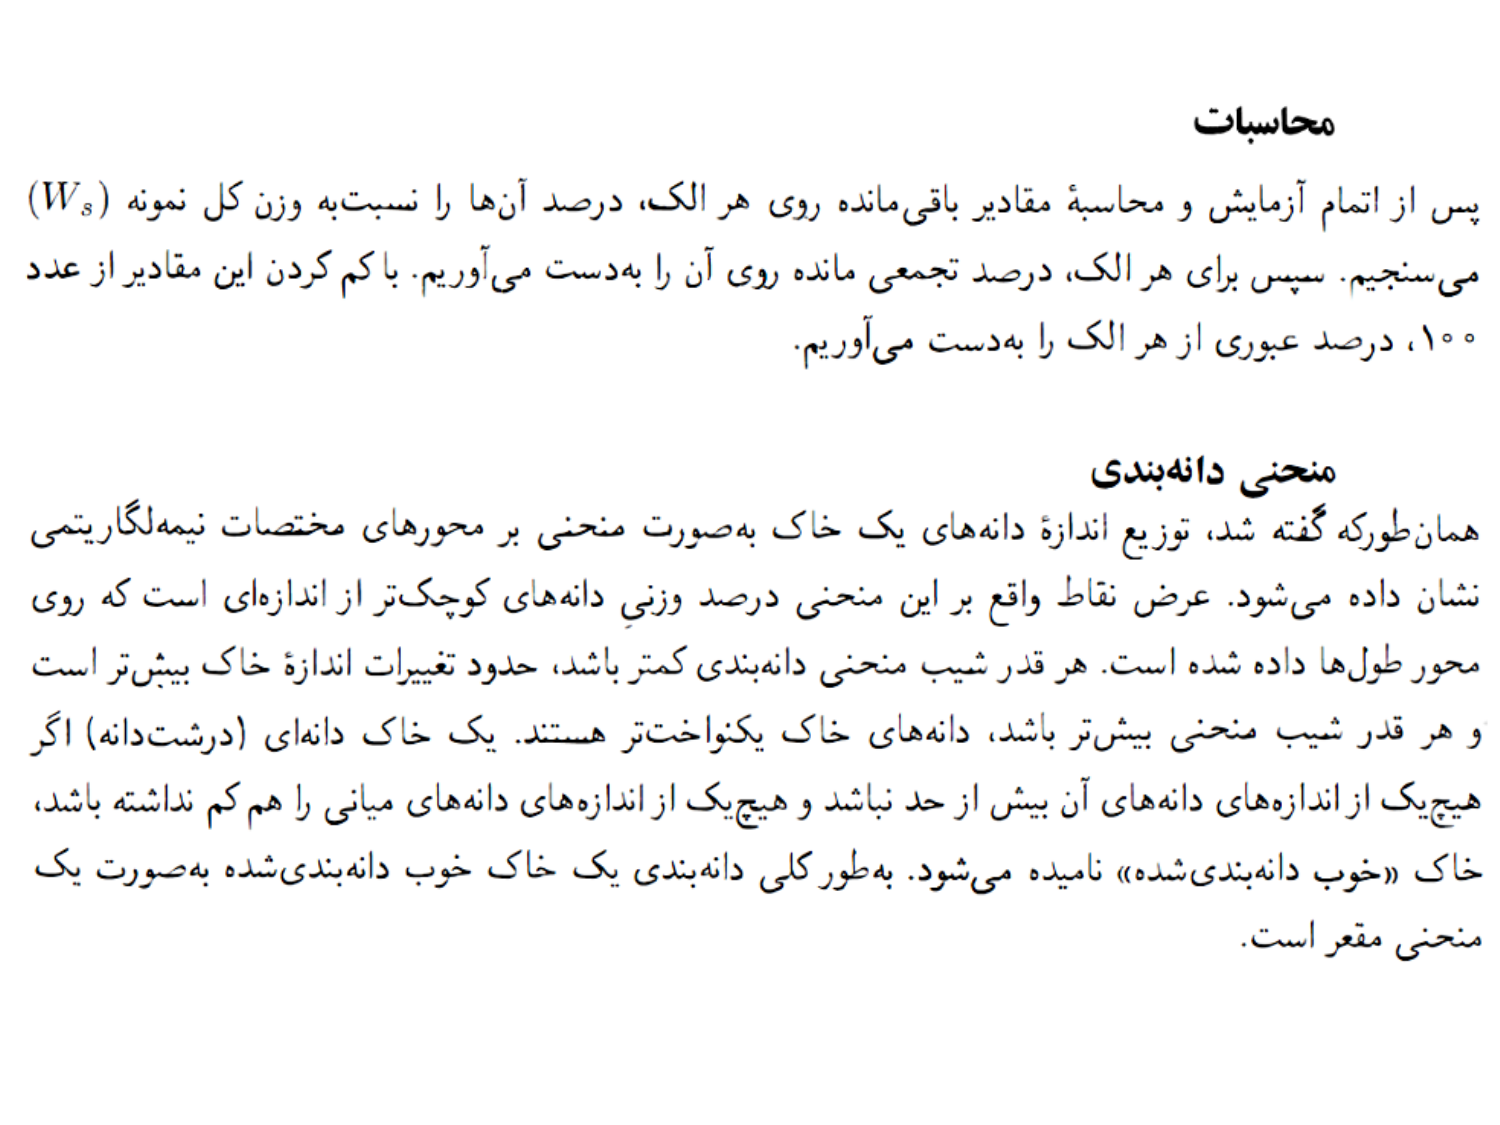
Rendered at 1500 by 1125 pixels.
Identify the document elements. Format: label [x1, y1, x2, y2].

picture [0, 430, 1500, 978]
picture [0, 65, 1500, 388]
